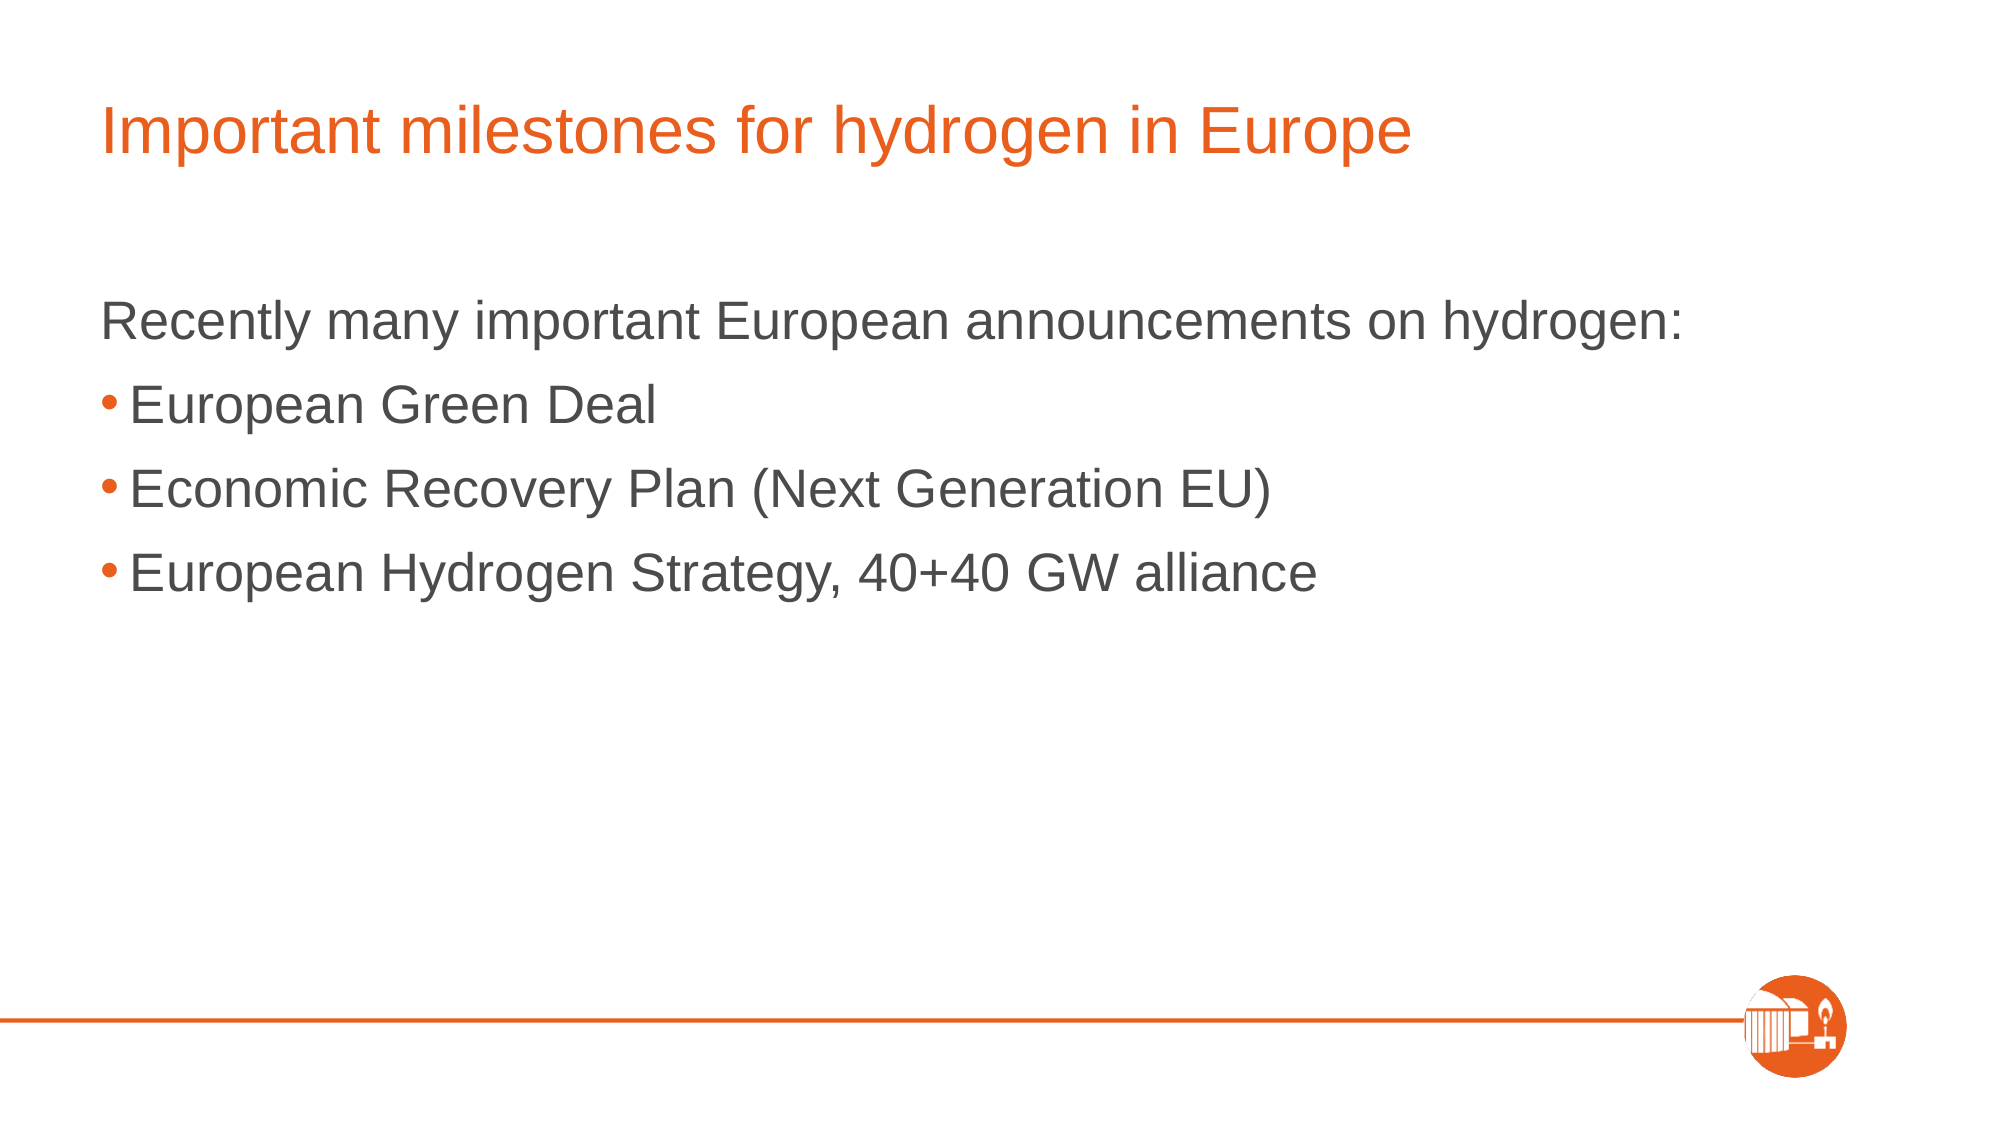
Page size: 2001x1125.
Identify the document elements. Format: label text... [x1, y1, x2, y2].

list Recently many important European announcements on hydrogen: European Green Deal Economic Recovery Plan (Next Generation EU) European Hydrogen Strategy, 40+40 GW alliance [100, 278, 1886, 947]
picture [1742, 970, 1847, 1079]
title Important milestones for hydrogen in Europe [100, 86, 1933, 264]
